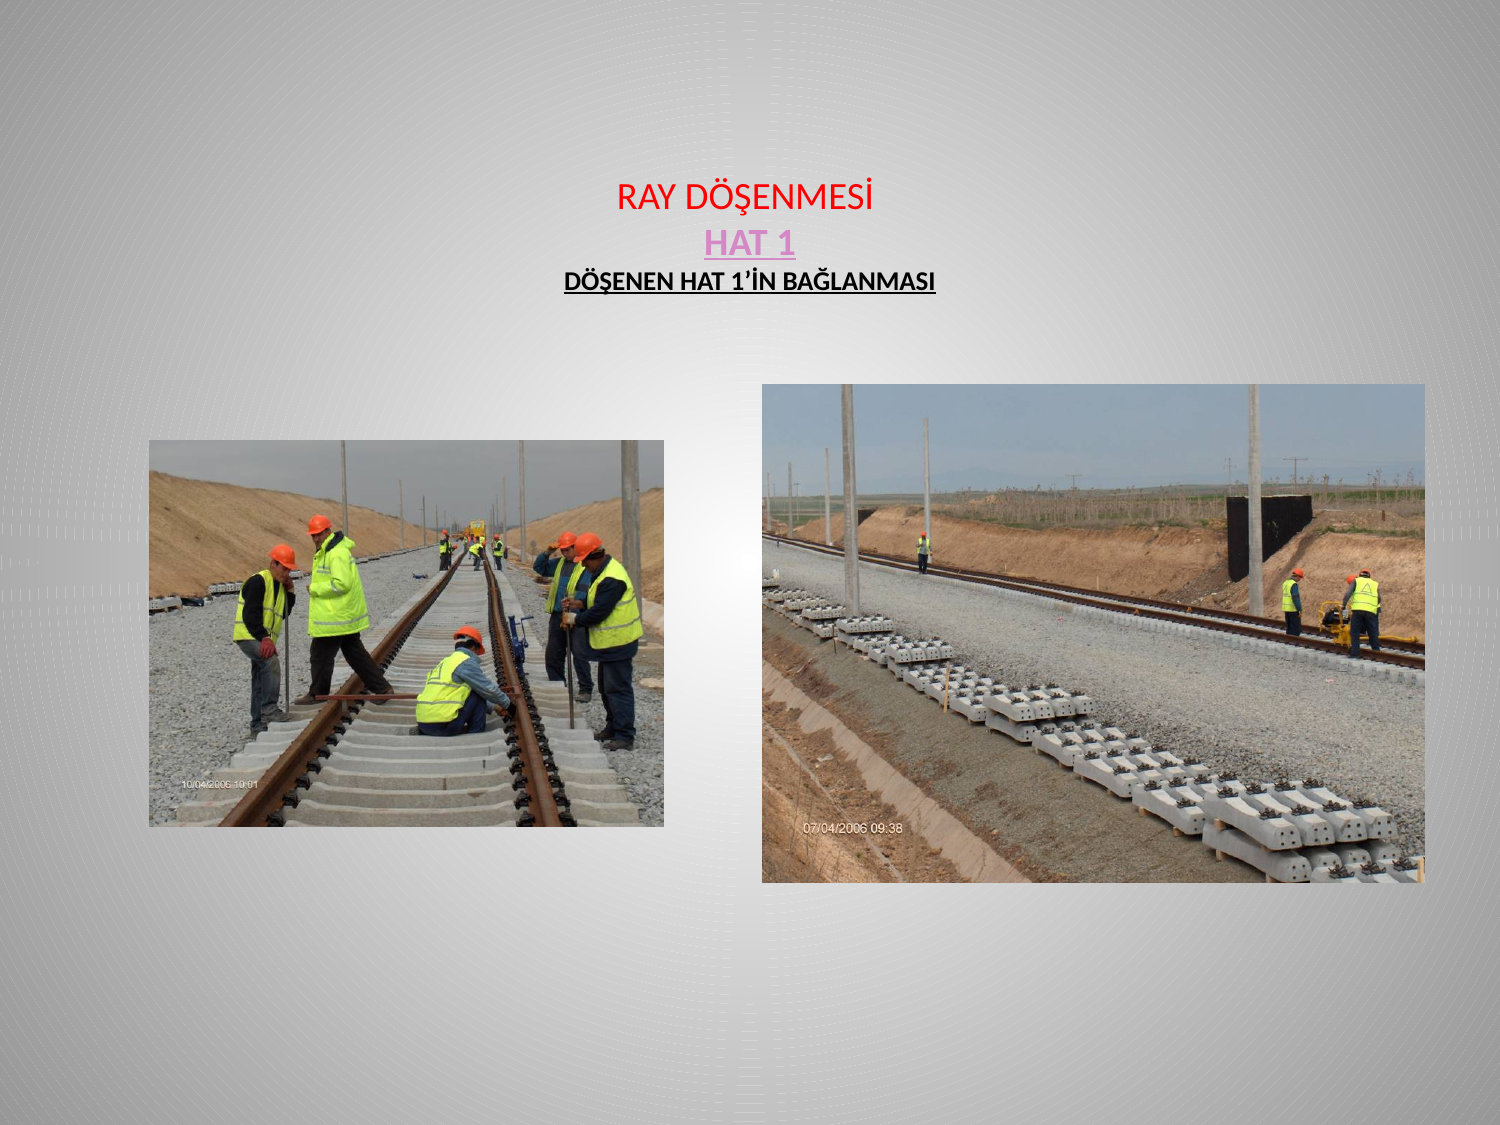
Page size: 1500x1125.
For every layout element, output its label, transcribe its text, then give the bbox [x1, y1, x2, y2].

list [762, 384, 1426, 884]
title RAY DÖŞENMESİ HAT 1 DÖŞENEN HAT 1’İN BAĞLANMASI [75, 162, 1425, 350]
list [149, 440, 664, 828]
